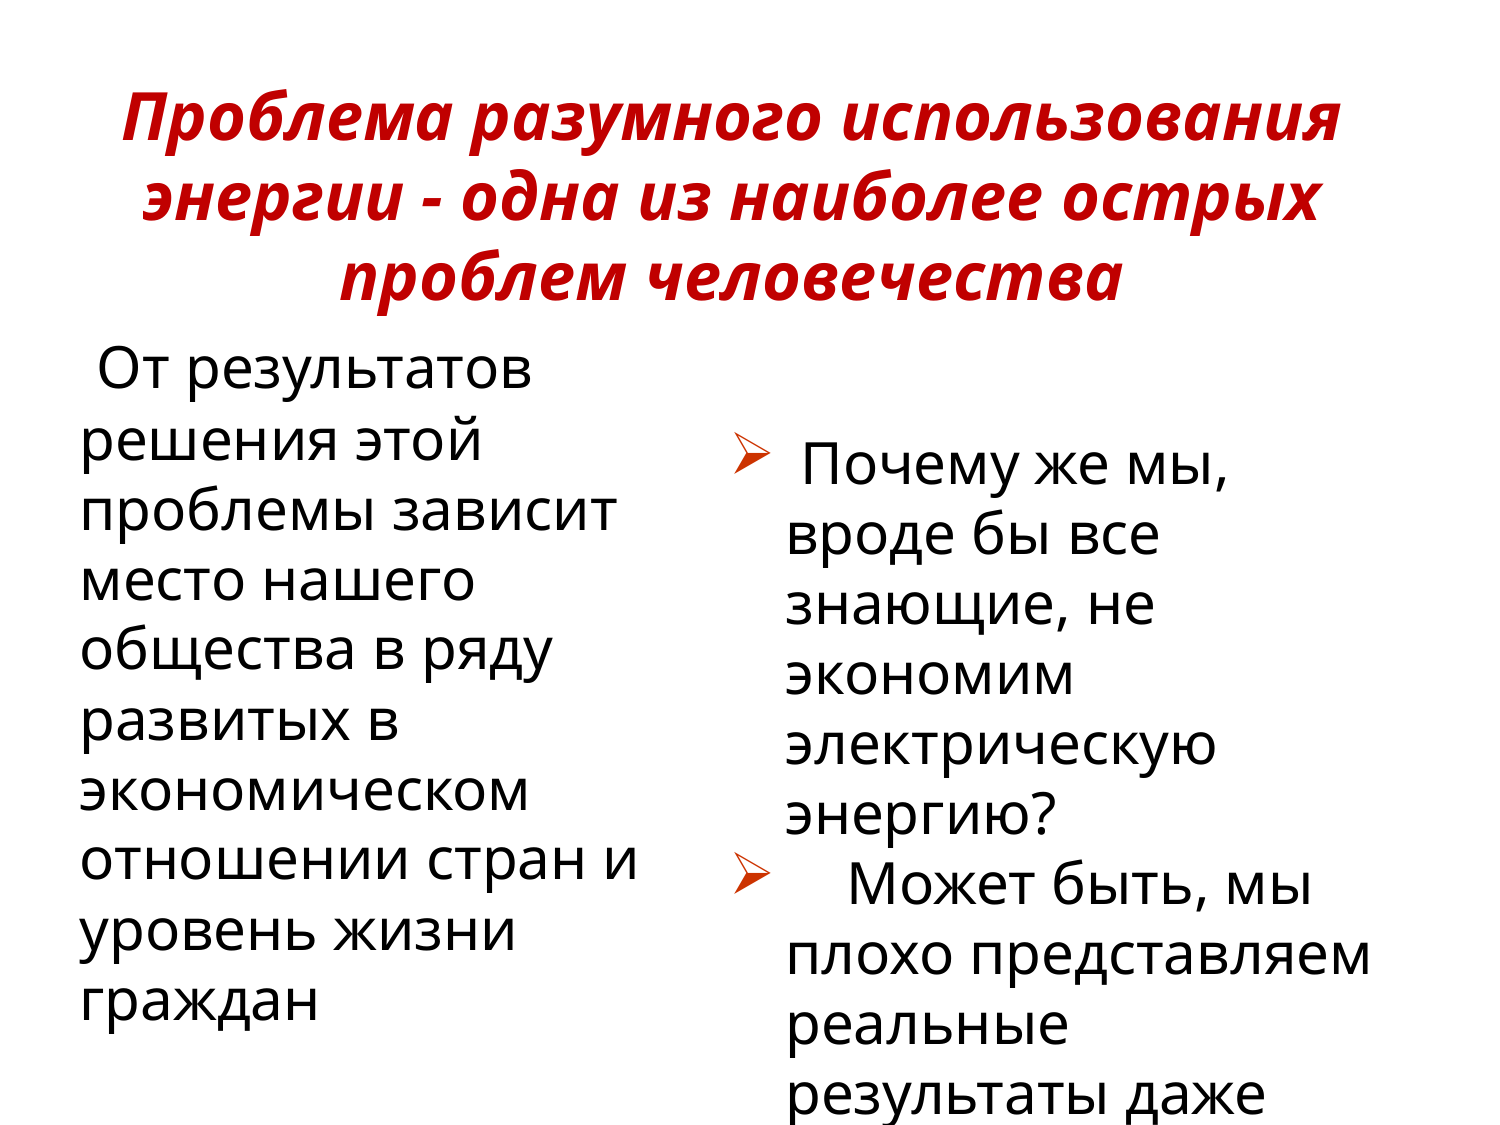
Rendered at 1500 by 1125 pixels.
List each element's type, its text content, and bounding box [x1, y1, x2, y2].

text_box Почему же мы, вроде бы все знающие, не экономим электрическую энергию? Может быть, мы плохо представляем реальные результаты даже элементарной экономии электроэнергии? [714, 418, 1412, 1125]
text_box От результатов решения этой проблемы зависит место нашего общества в ряду развитых в экономическом отношении стран и уровень жизни граждан [64, 314, 656, 1039]
text_box Проблема разумного использования энергии - одна из наиболее острых проблем человечества [53, 66, 1412, 321]
